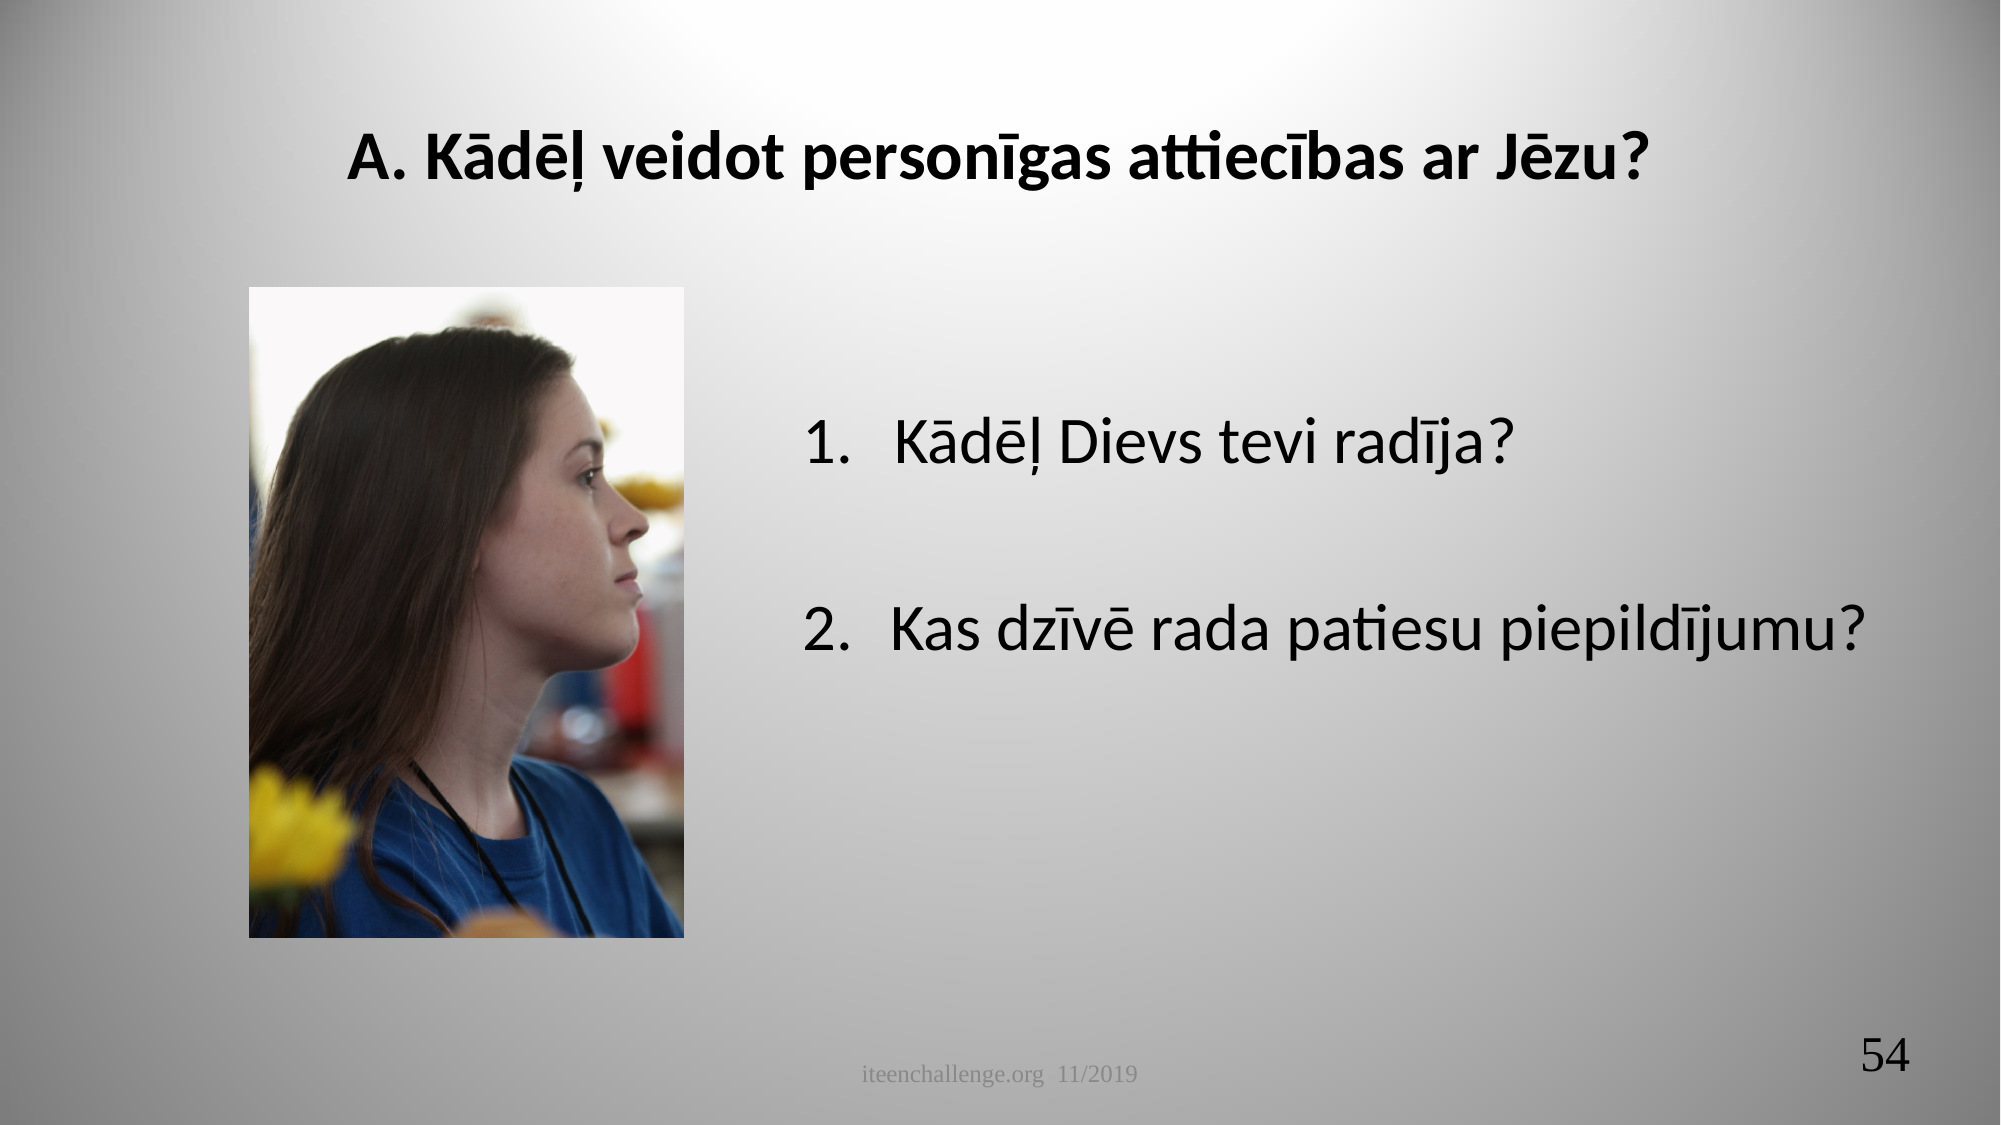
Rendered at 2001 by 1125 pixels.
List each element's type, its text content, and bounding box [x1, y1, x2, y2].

list 1. Kādēļ Dievs tevi radīja? 2. Kas dzīvē rada patiesu piepildījumu? [787, 389, 2000, 790]
title A. Kādēļ veidot personīgas attiecības ar Jēzu? [312, 99, 1688, 288]
footer iteenchallenge.org 11/2019 [683, 1042, 1317, 1103]
slide_number 54 [1775, 999, 1925, 1103]
picture [0, 0, 2001, 1125]
